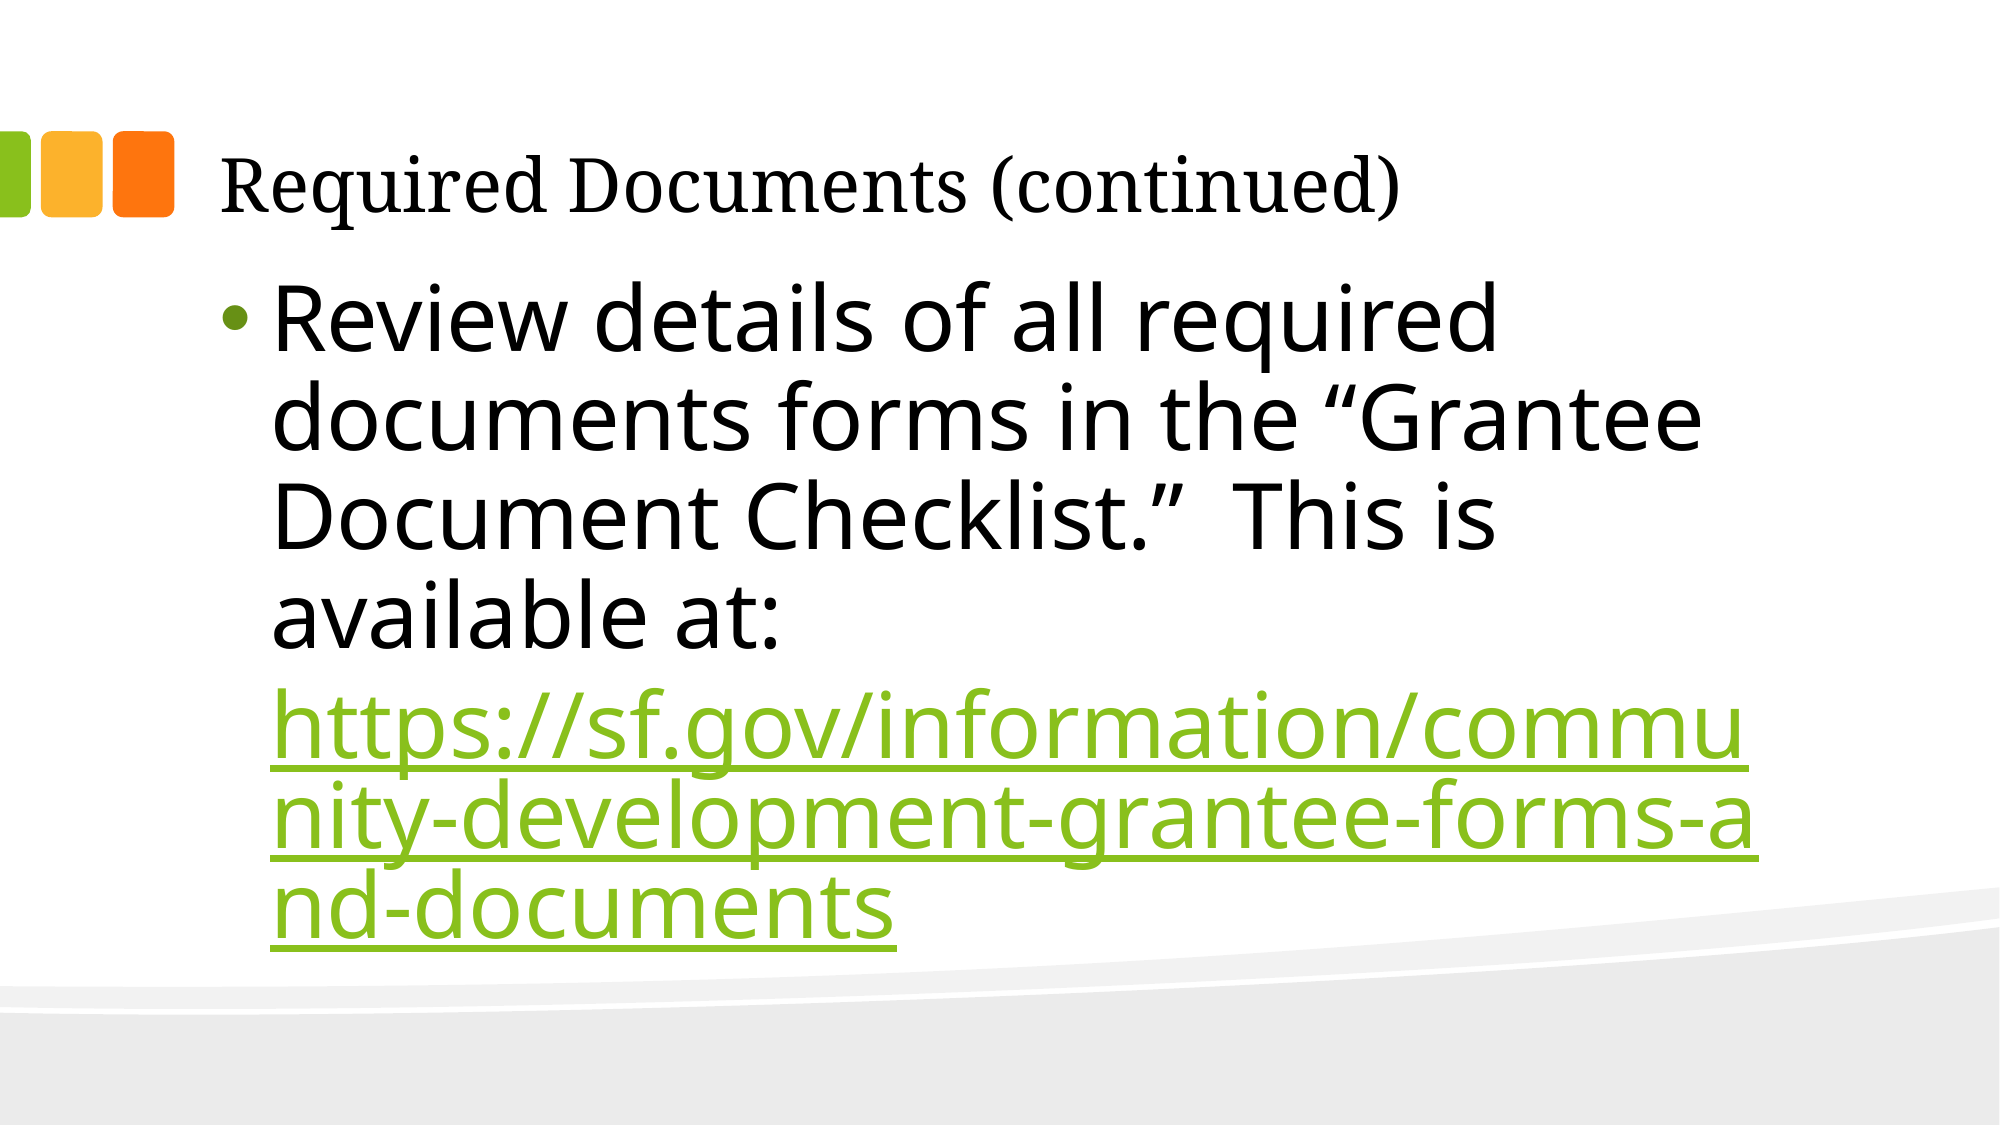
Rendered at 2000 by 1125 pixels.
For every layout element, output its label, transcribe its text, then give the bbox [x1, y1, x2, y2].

list Review details of all required documents forms in the “Grantee Document Checklist.” This is available at: https://sf.gov/information/community-development-grantee-forms-and-documents [199, 262, 1800, 1013]
title Required Documents (continued) [199, 24, 1800, 238]
